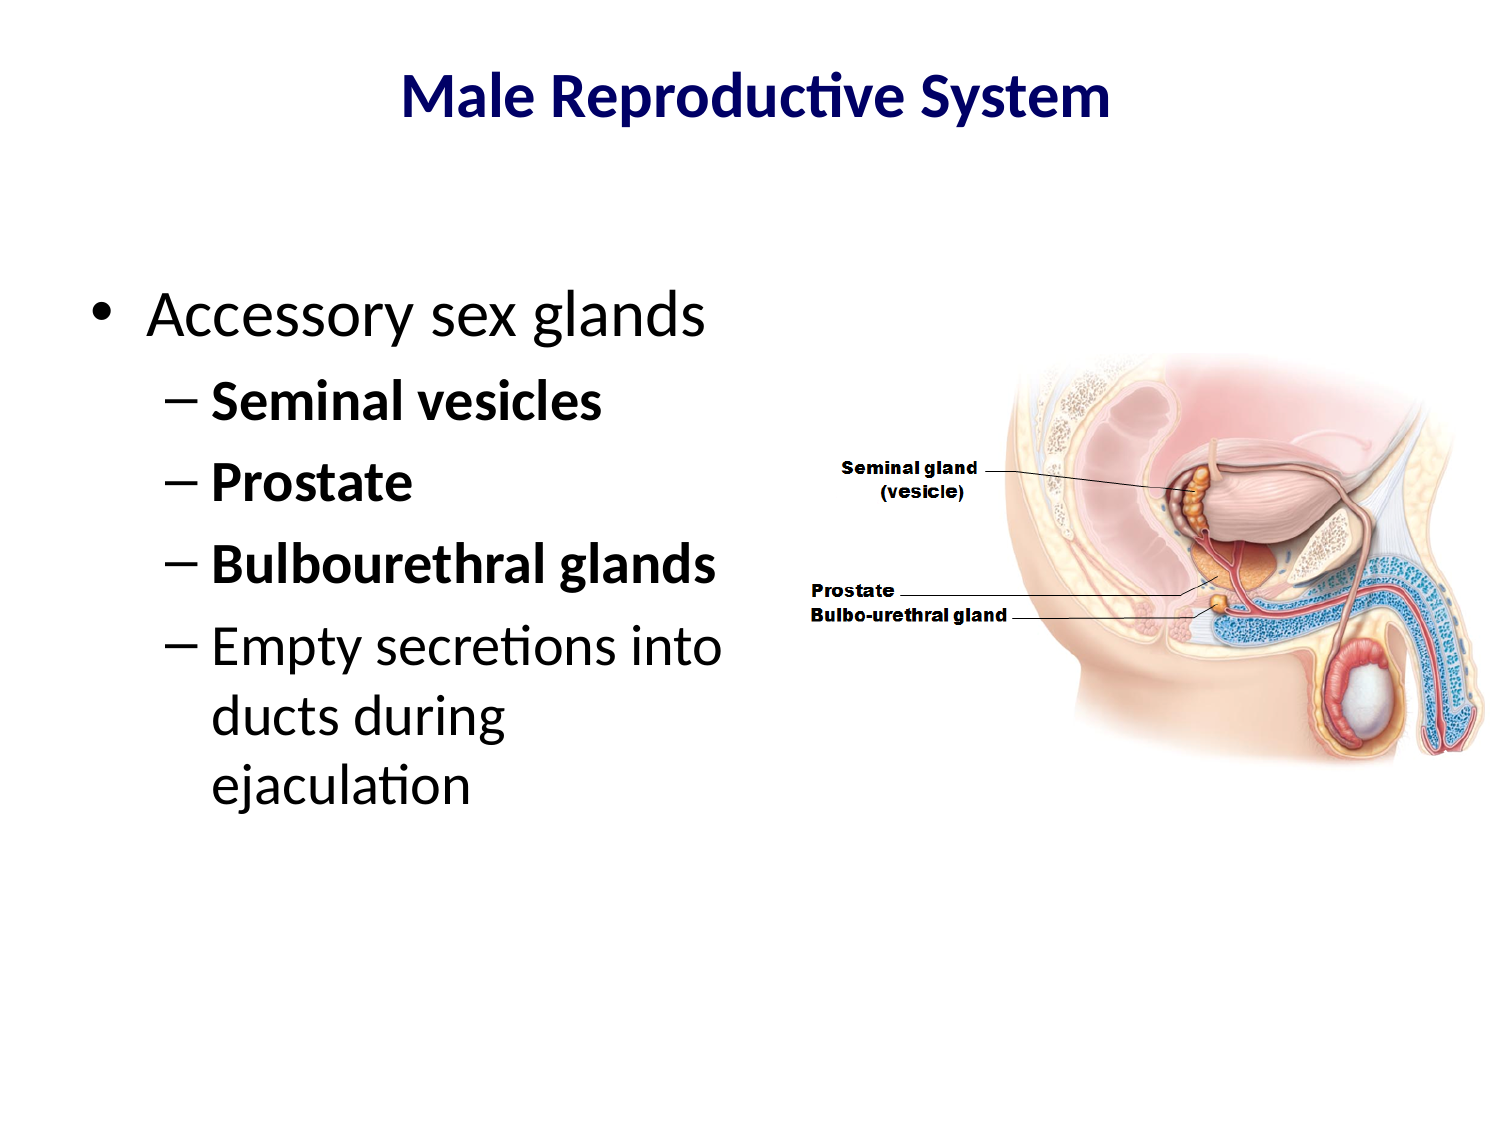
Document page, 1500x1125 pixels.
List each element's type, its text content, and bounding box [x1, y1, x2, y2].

picture [799, 353, 1500, 772]
title Male Reproductive System [50, 45, 1463, 138]
list Accessory sex glands Seminal vesicles Prostate Bulbourethral glands Empty secretions into ducts during ejaculation [75, 262, 750, 1005]
